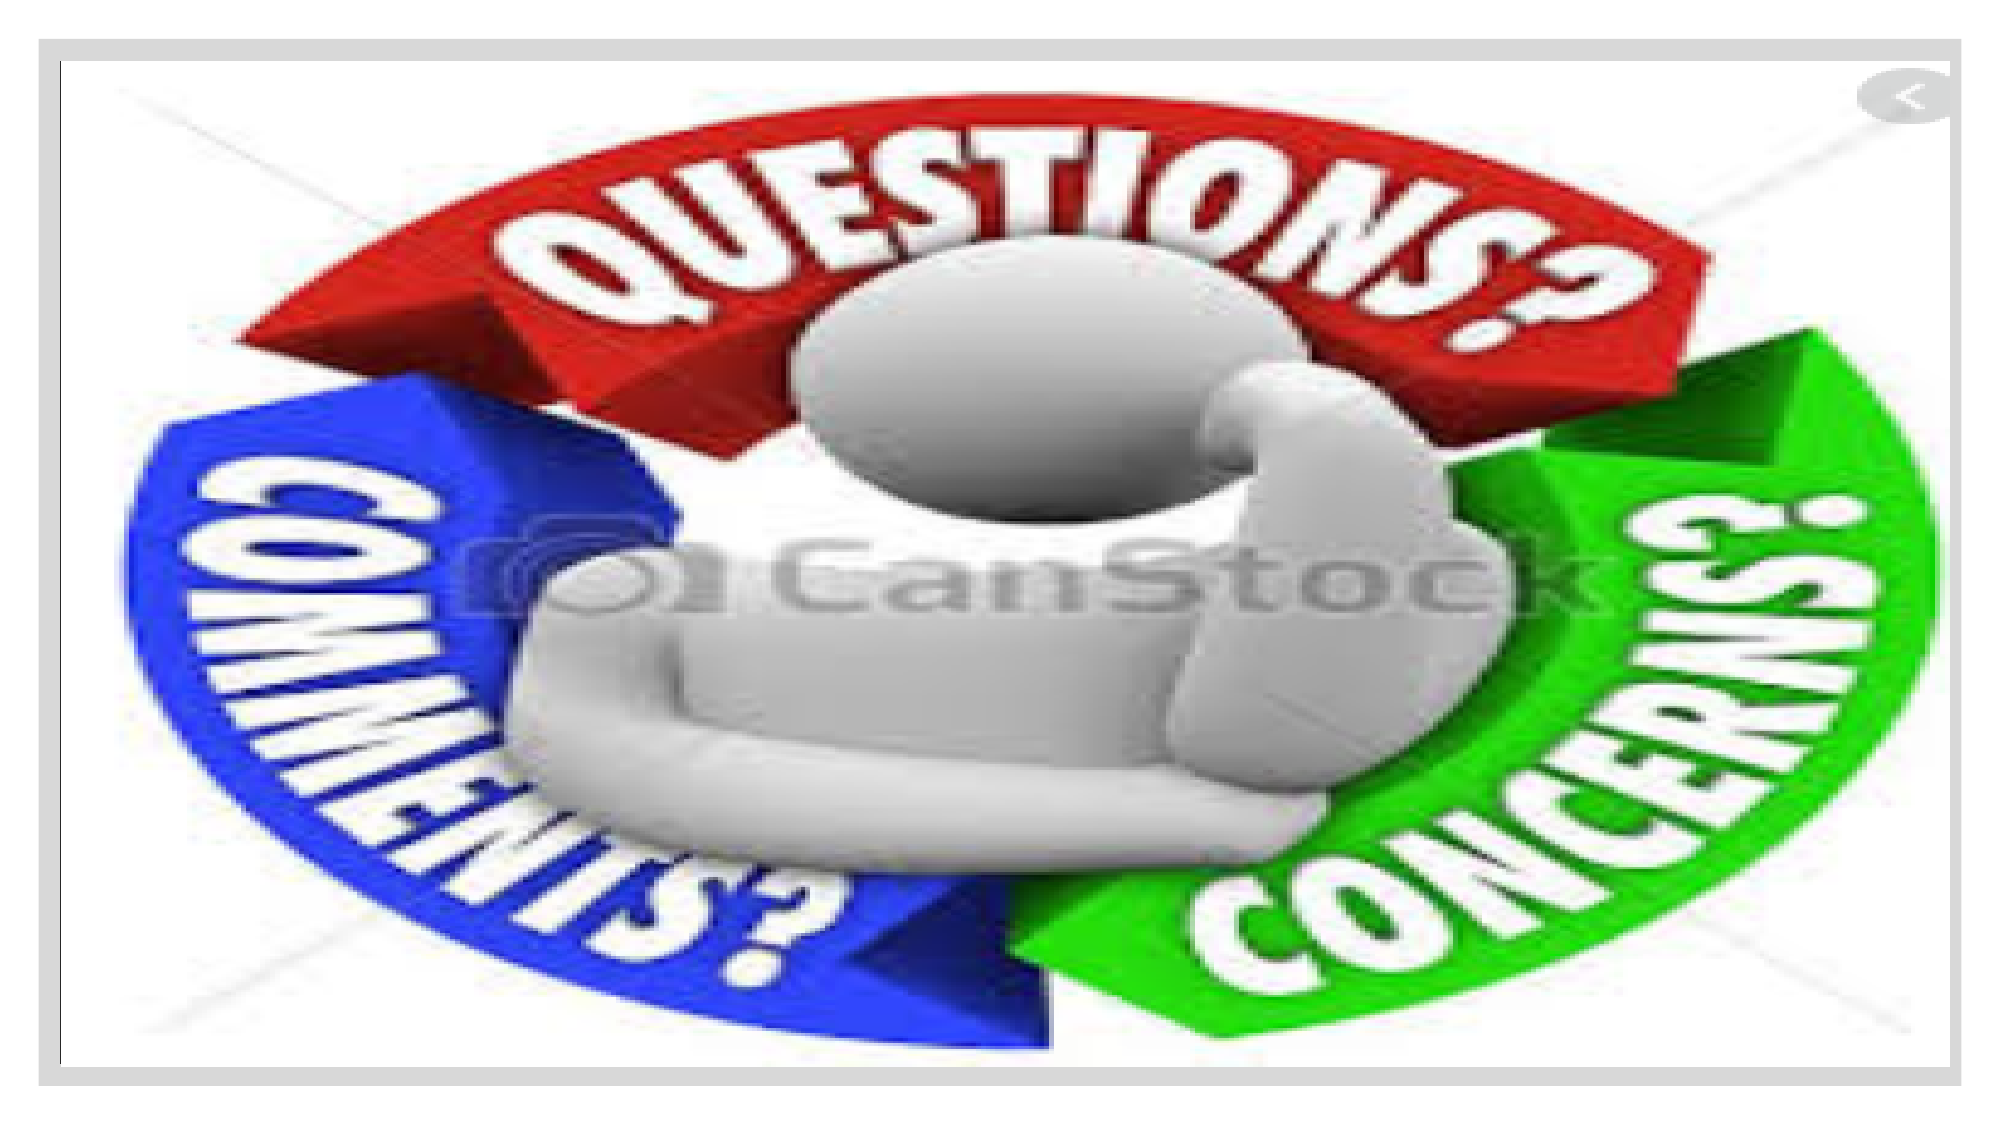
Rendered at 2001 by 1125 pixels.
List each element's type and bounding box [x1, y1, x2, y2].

picture [61, 61, 1950, 1067]
